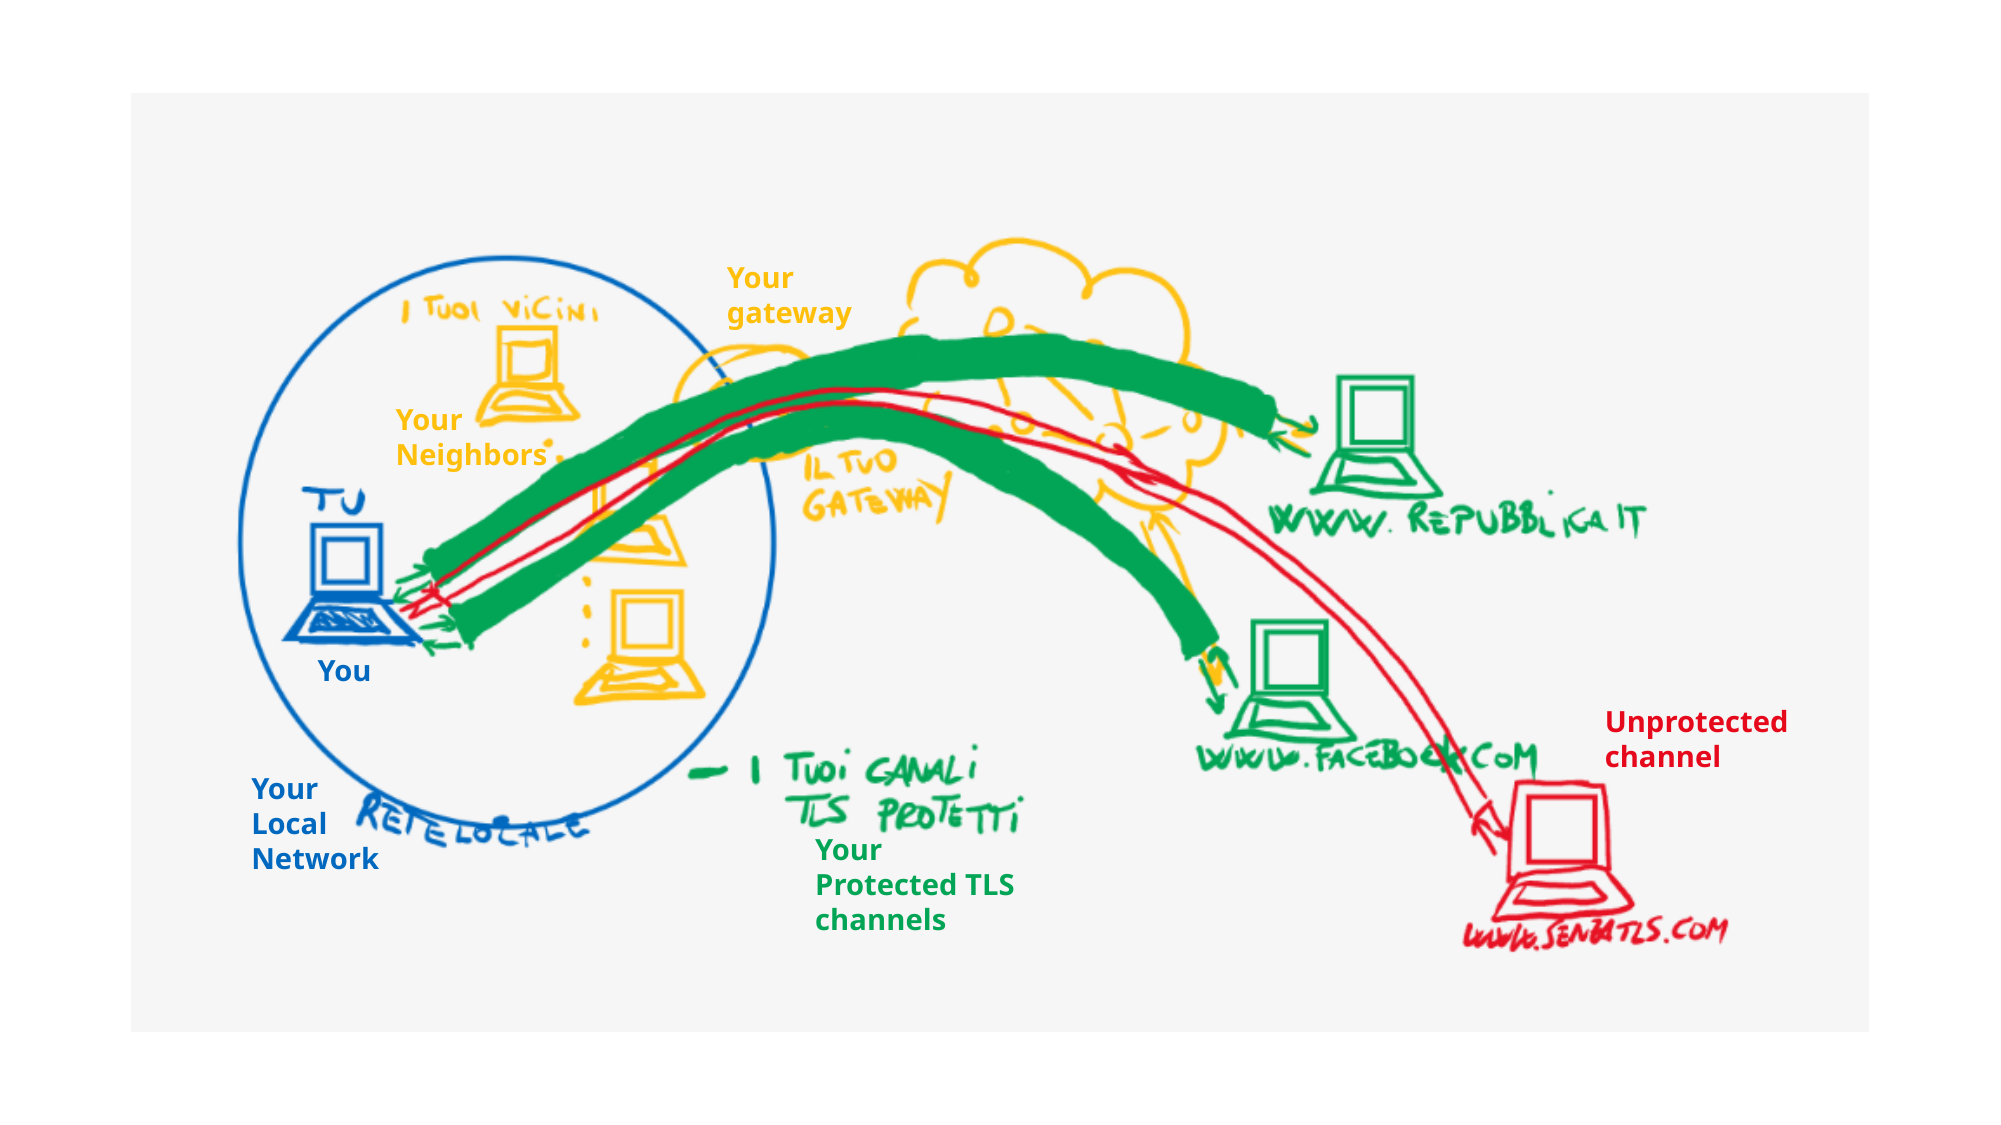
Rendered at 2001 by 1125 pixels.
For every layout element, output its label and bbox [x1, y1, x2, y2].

picture [131, 93, 1869, 1032]
